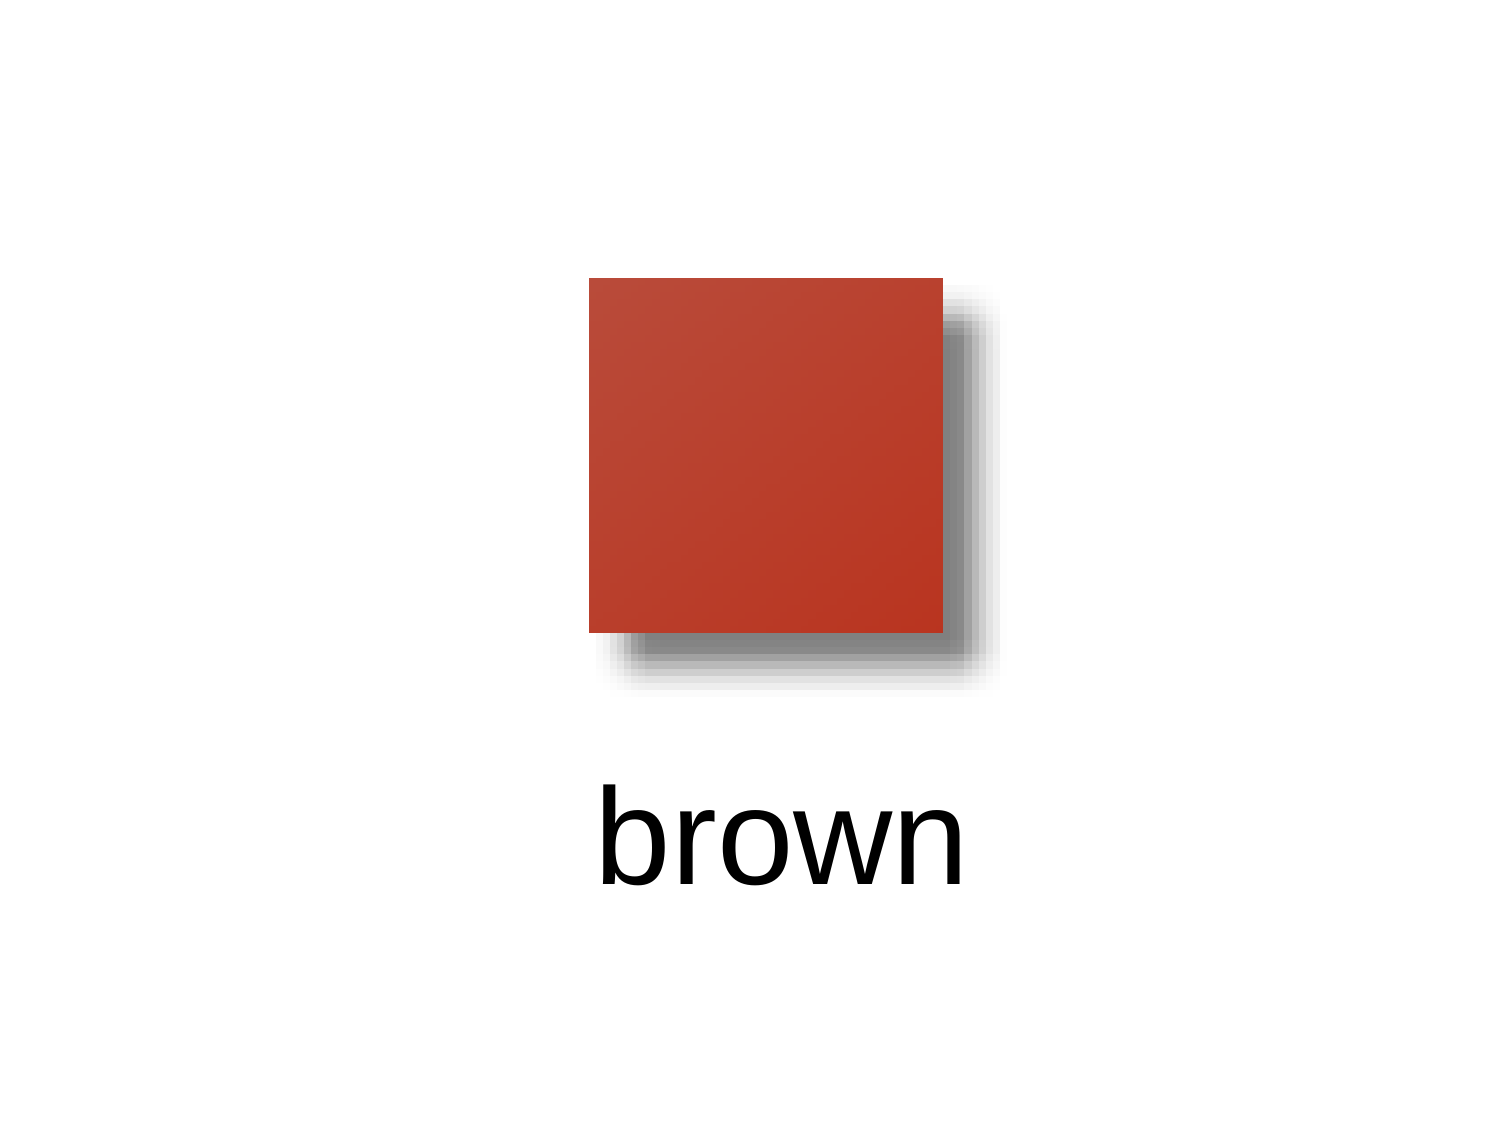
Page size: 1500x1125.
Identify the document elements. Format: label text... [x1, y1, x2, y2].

picture [418, 101, 1128, 811]
text_box brown [549, 819, 1015, 920]
